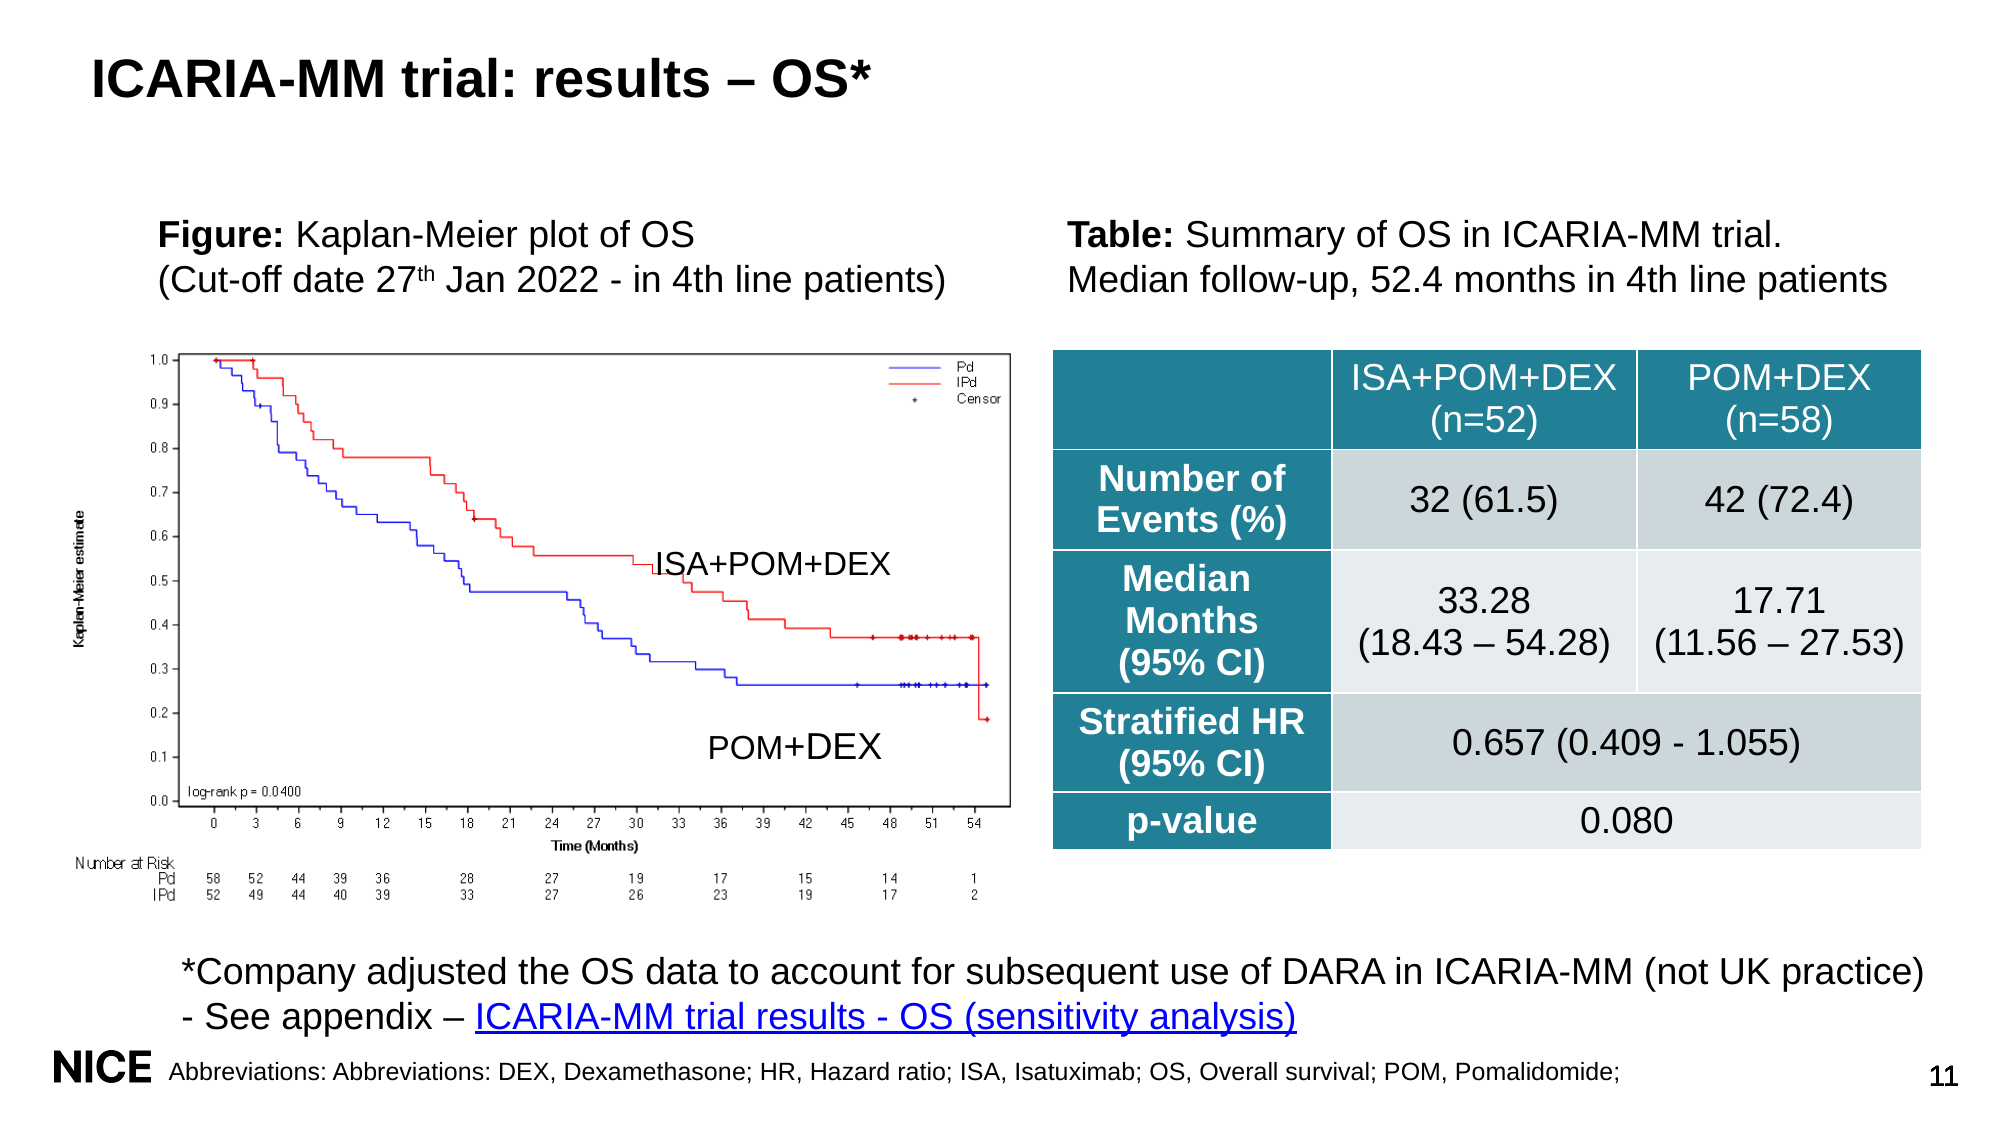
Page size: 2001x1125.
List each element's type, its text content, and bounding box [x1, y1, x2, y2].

table_cell p-value [1053, 793, 1331, 849]
table_cell 0.657 (0.409 - 1.055) [1333, 694, 1921, 791]
text_box *Company adjusted the OS data to account for subsequent use of DARA in ICARIA-MM (not UK practice) - See appendix – ICARIA-MM trial results - OS (sensitivity analysis) [166, 939, 1975, 1045]
table_cell 42 (72.4) [1638, 450, 1921, 549]
table_cell 32 (61.5) [1333, 450, 1636, 549]
table_cell 0.080 [1333, 793, 1921, 849]
table_cell Stratified HR (95% CI) [1053, 694, 1331, 791]
table_cell 17.71 (11.56 – 27.53) [1638, 551, 1921, 692]
table_cell Number of Events (%) [1053, 450, 1331, 549]
text_box Table: Summary of OS in ICARIA-MM trial. Median follow-up, 52.4 months in 4th line patients [1052, 202, 1923, 308]
table_header [1053, 350, 1331, 449]
table_header ISA+POM+DEX (n=52) [1333, 350, 1636, 449]
picture [59, 342, 1016, 912]
table_header POM+DEX (n=58) [1638, 350, 1921, 449]
title ICARIA-MM trial: results – OS* [76, 43, 1923, 141]
text_box Figure: Kaplan-Meier plot of OS (Cut-off date 27th Jan 2022 - in 4th line patients) [143, 202, 1013, 308]
picture [54, 1050, 151, 1083]
table_cell Median Months (95% CI) [1053, 551, 1331, 692]
table_cell 33.28 (18.43 – 54.28) [1333, 551, 1636, 692]
list Abbreviations: Abbreviations: DEX, Dexamethasone; HR, Hazard ratio; ISA, Isatuximab; OS, Overall survival; POM, Pomalidomide; [153, 1051, 1907, 1112]
